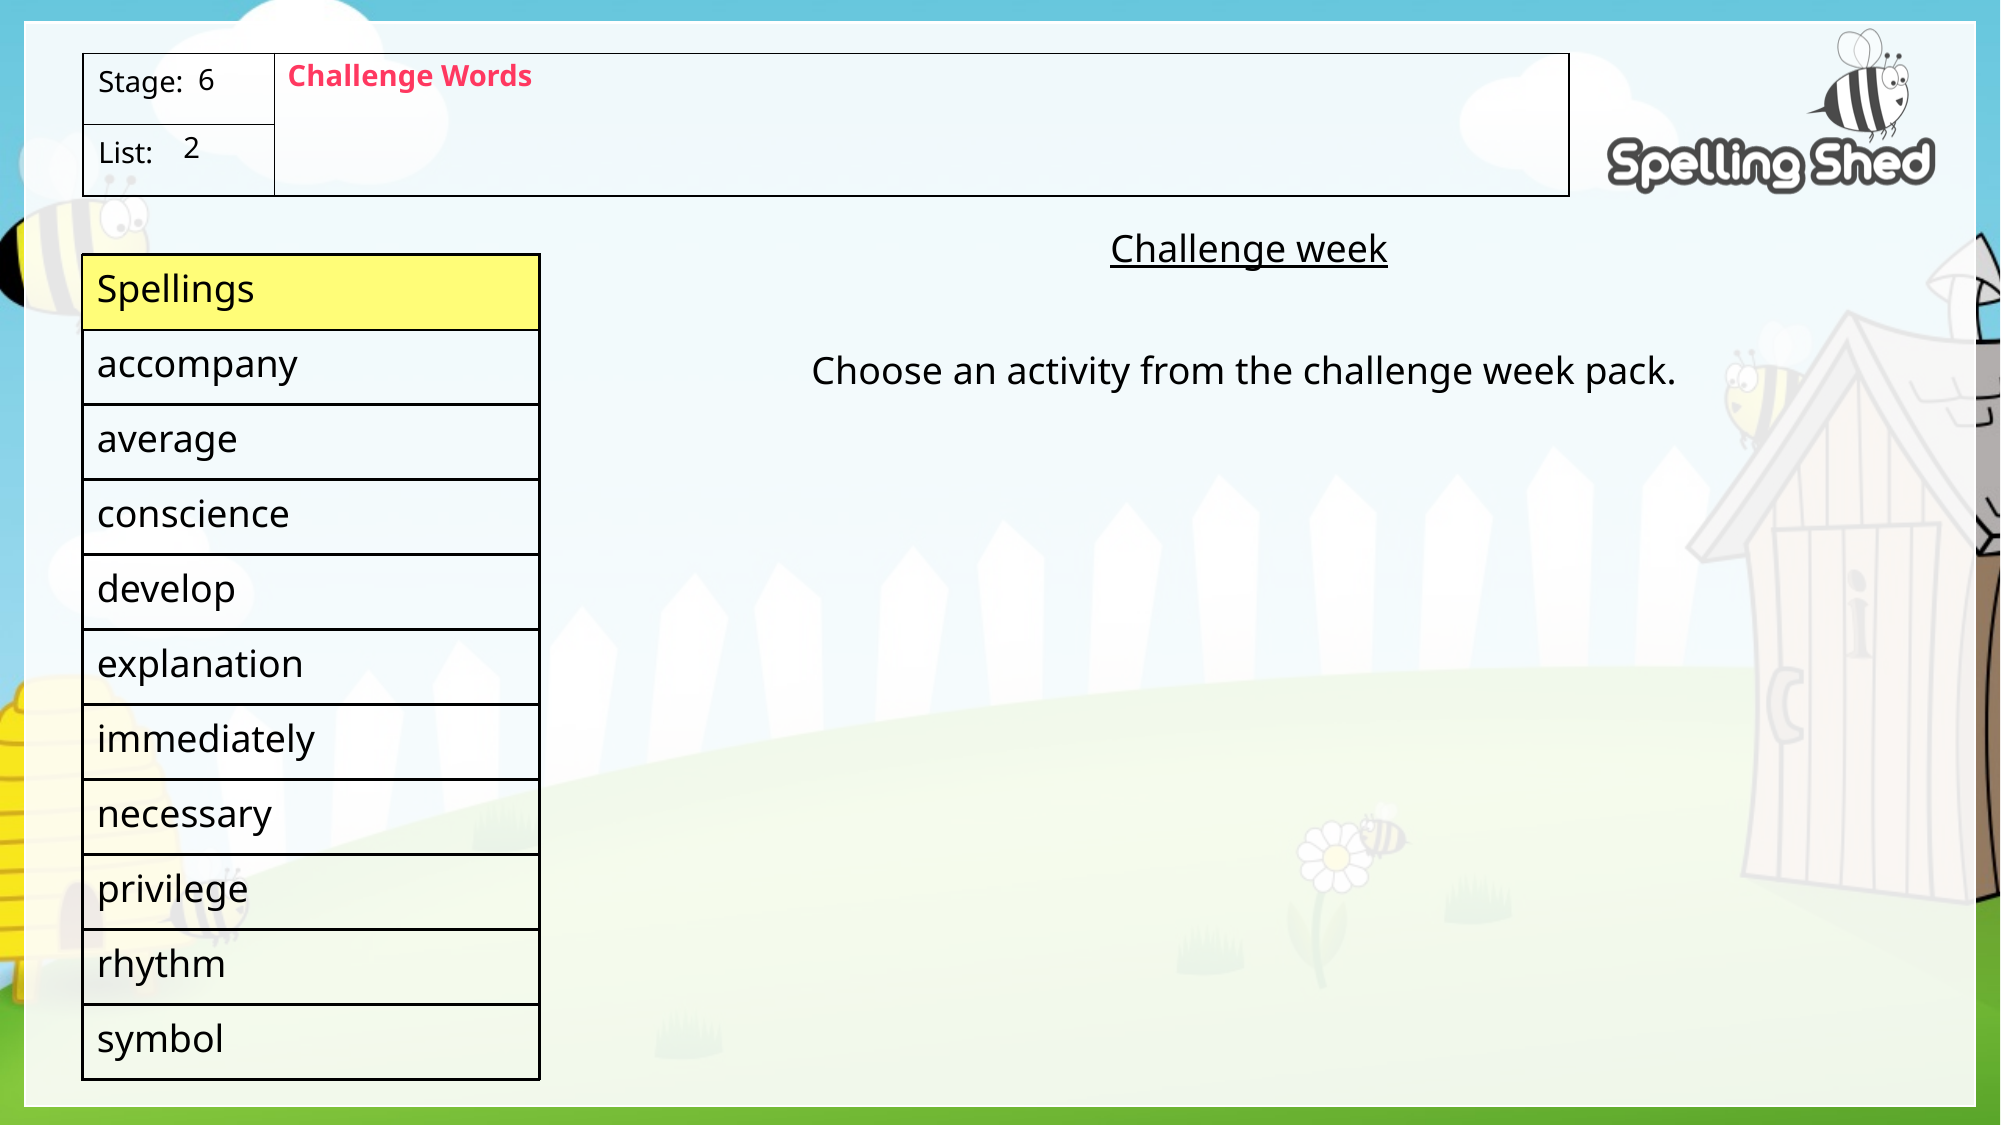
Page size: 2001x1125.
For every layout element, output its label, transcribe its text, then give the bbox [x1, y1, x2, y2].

table_cell rhythm [83, 931, 538, 1004]
table_cell average [83, 406, 538, 479]
list Challenge week Choose an activity from the challenge week pack. [561, 222, 1937, 1087]
list 6 [183, 57, 254, 117]
list 2 [160, 126, 231, 186]
table_header Spellings [83, 256, 538, 329]
table_cell accompany [83, 331, 538, 404]
picture [0, 0, 2001, 1125]
table_cell immediately [83, 706, 538, 779]
table_cell necessary [83, 781, 538, 854]
table_cell develop [83, 556, 538, 629]
table_cell conscience [83, 481, 538, 554]
list Challenge Words [272, 53, 1569, 196]
table_cell symbol [83, 1006, 538, 1079]
table_cell privilege [83, 856, 538, 929]
table_cell explanation [83, 631, 538, 704]
